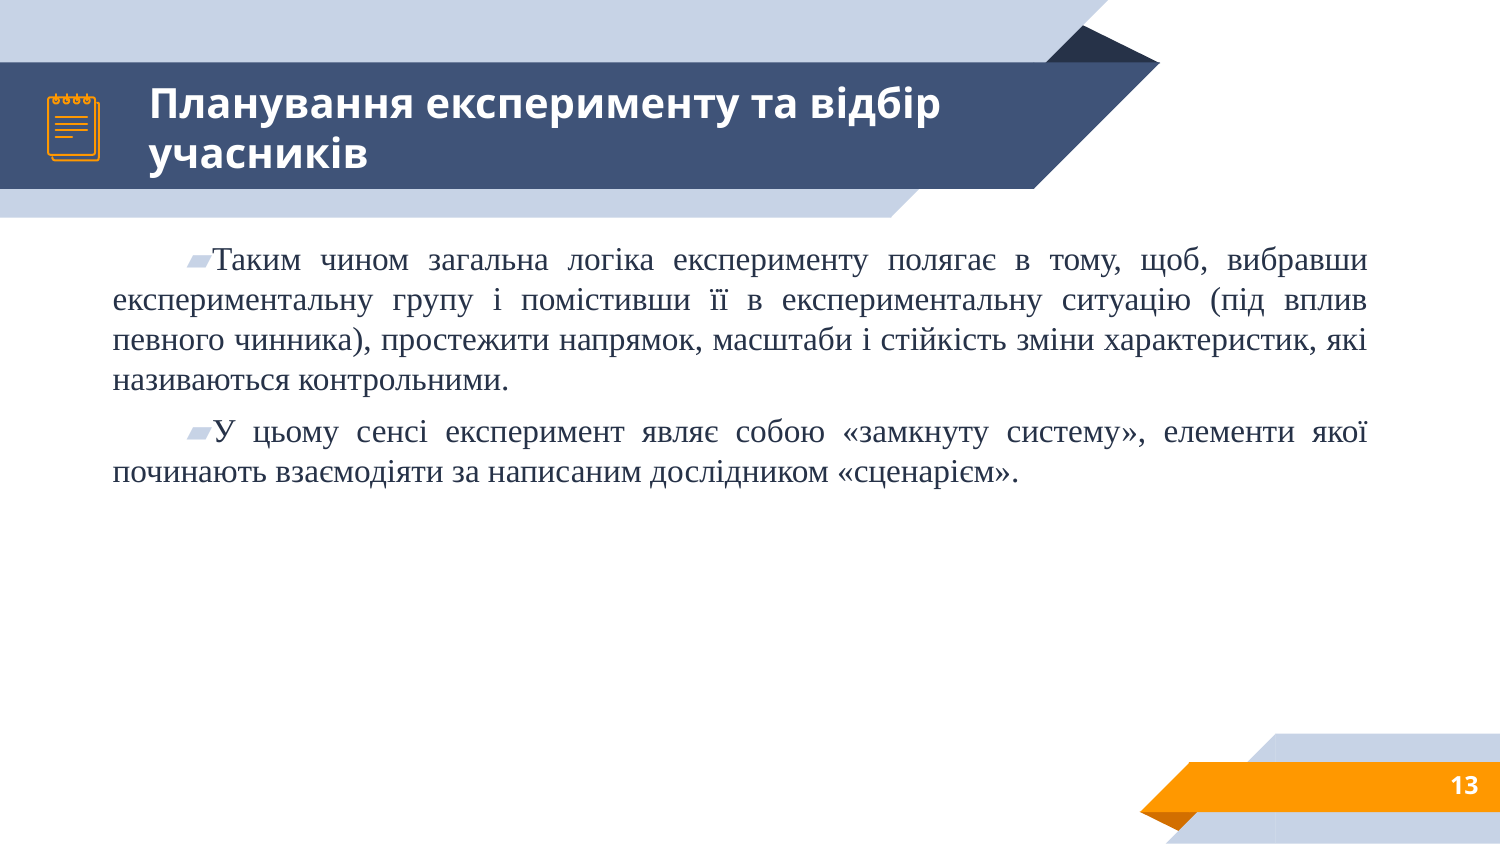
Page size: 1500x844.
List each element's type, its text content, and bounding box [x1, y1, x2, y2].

list Таким чином загальна логіка експерименту полягає в тому, щоб, вибравши експериментальну групу і помістивши її в експериментальну ситуацію (під вплив певного чинника), простежити напрямок, масштаби і стійкість зміни характеристик, які називаються контрольними. У цьому сенсі експеримент являє собою «замкнуту систему», елементи якої починають взаємодіяти за написаним дослідником «сценарієм». [22, 222, 1385, 782]
title Планування експерименту та відбір учасників [133, 64, 1064, 190]
slide_number 13 [1249, 760, 1494, 813]
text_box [47, 93, 100, 161]
